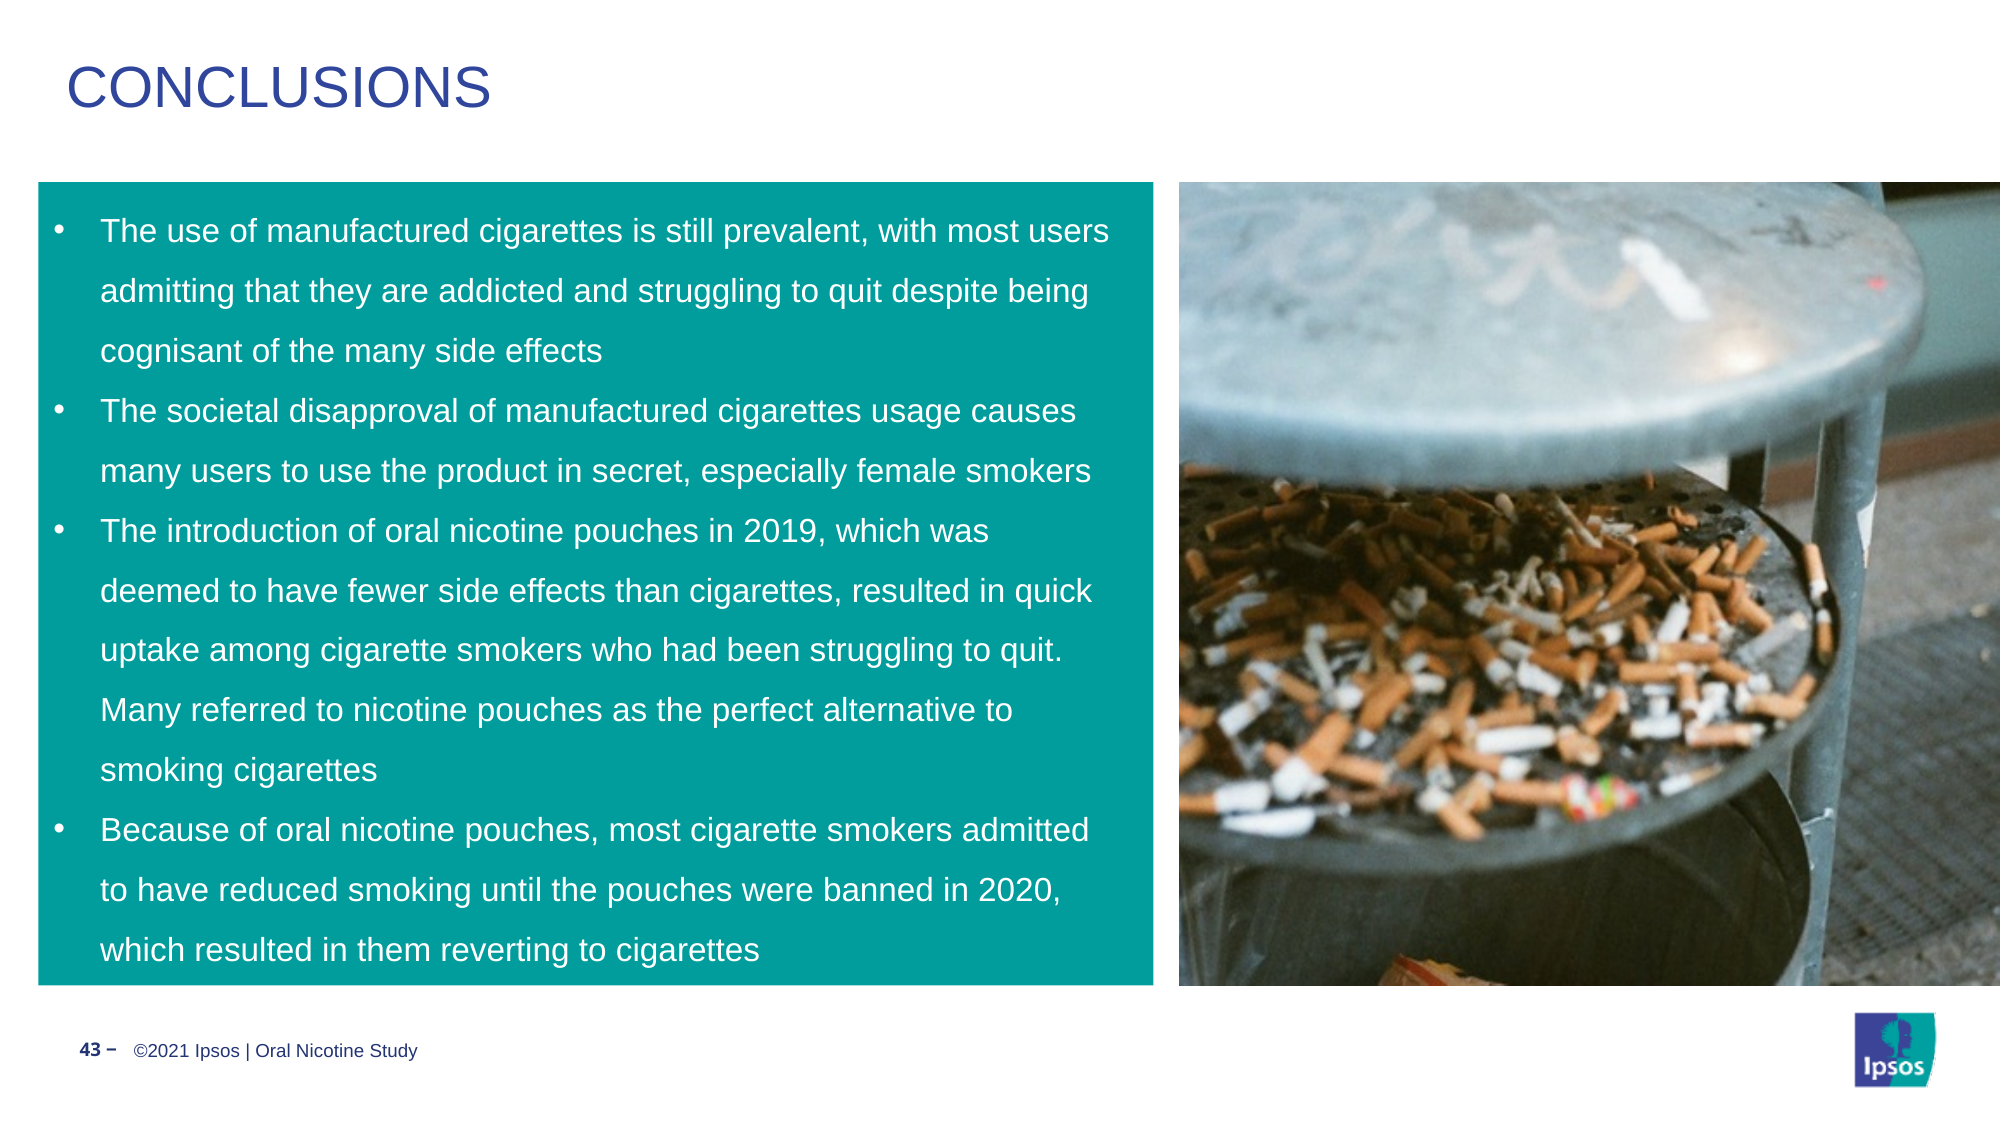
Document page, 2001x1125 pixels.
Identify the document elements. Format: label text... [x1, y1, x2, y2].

title CONCLUSIONS [66, 62, 1934, 251]
text_box The use of manufactured cigarettes is still prevalent, with most users admitting that they are addicted and struggling to quit despite being cognisant of the many side effects The societal disapproval of manufactured cigarettes usage causes many users to use the product in secret, especially female smokers The introduction of oral nicotine pouches in 2019, which was deemed to have fewer side effects than cigarettes, resulted in quick uptake among cigarette smokers who had been struggling to quit. Many referred to nicotine pouches as the perfect alternative to smoking cigarettes Because of oral nicotine pouches, most cigarette smokers admitted to have reduced smoking until the pouches were banned in 2020, which resulted in them reverting to cigarettes [38, 182, 1128, 976]
picture [1854, 1012, 1937, 1088]
picture [1179, 181, 2000, 986]
text_box [38, 182, 1154, 986]
